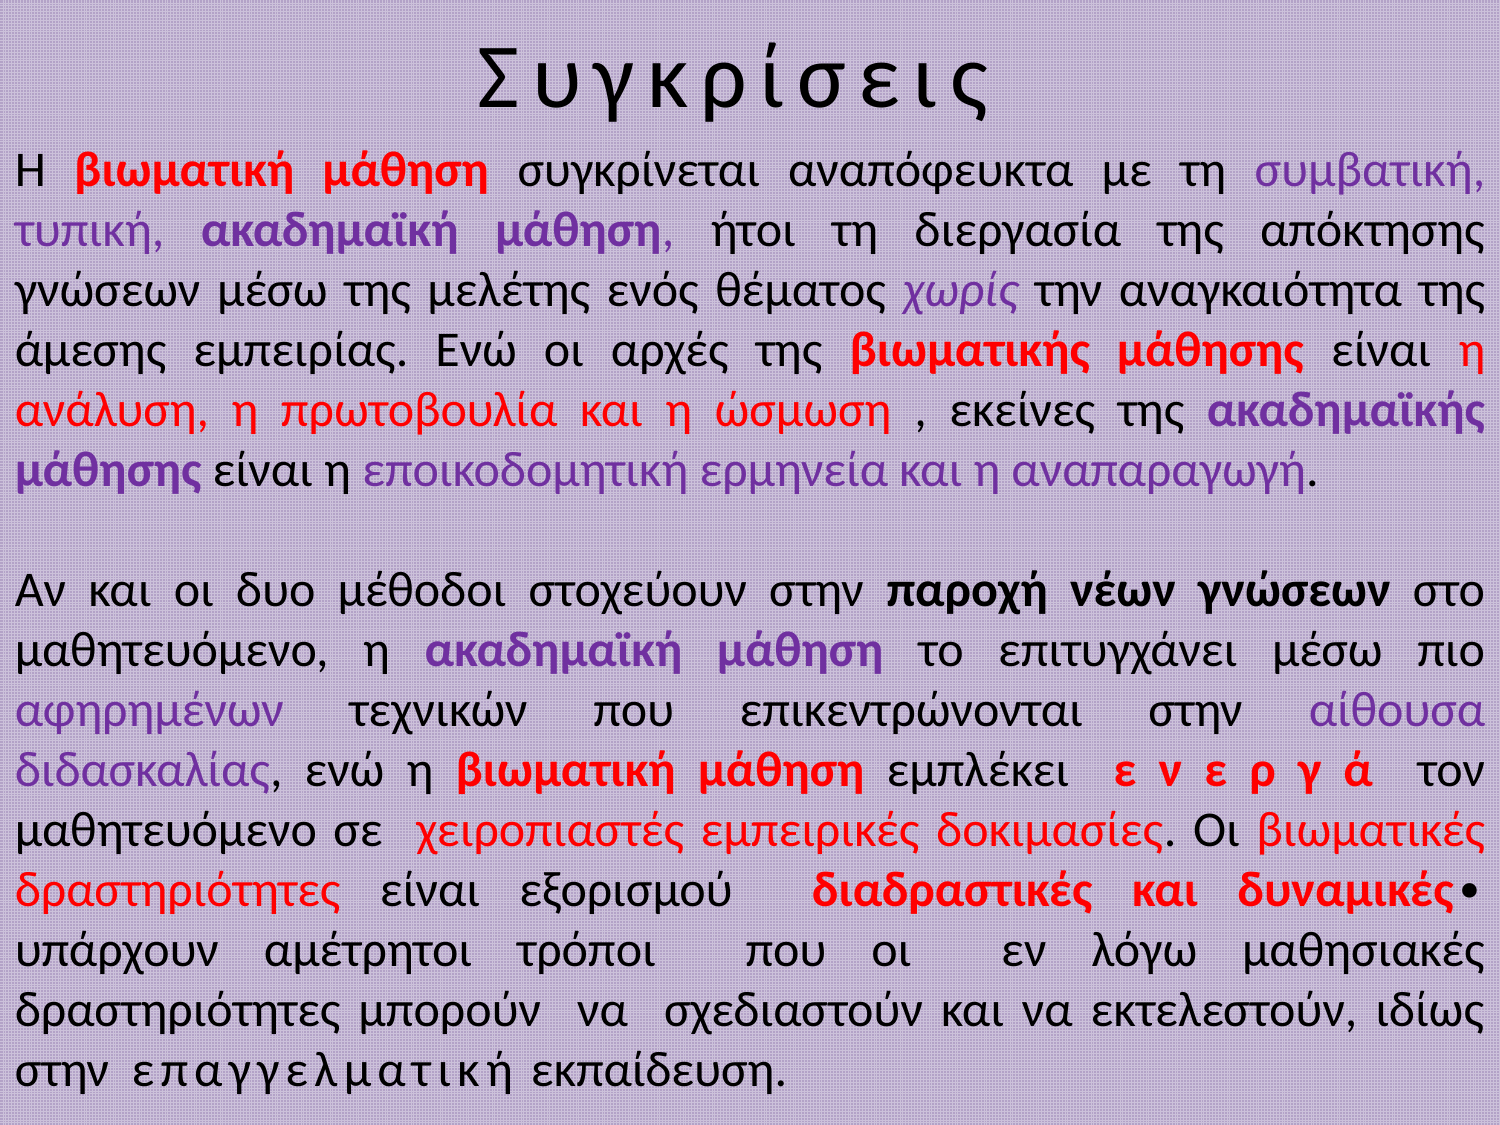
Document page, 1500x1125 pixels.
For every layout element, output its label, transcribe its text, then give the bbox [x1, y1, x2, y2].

text_box Η βιωματική μάθηση συγκρίνεται αναπόφευκτα με τη συμβατική, τυπική, ακαδημαϊκή μάθηση, ήτοι τη διεργασία της απόκτησης γνώσεων μέσω της μελέτης ενός θέματος χωρίς την αναγκαιότητα της άμεσης εμπειρίας. Ενώ οι αρχές της βιωματικής μάθησης είναι η ανάλυση, η πρωτοβουλία και η ώσμωση , εκείνες της ακαδημαϊκής μάθησης είναι η εποικοδομητική ερμηνεία και η αναπαραγωγή. Αν και οι δυο μέθοδοι στοχεύουν στην παροχή νέων γνώσεων στο μαθητευόμενο, η ακαδημαϊκή μάθηση το επιτυγχάνει μέσω πιο αφηρημένων τεχνικών που επικεντρώνονται στην αίθουσα διδασκαλίας, ενώ η βιωματική μάθηση εμπλέκει ε ν ε ρ γ ά τον μαθητευόμενο σε χειροπιαστές εμπειρικές δοκιμασίες. Οι βιωματικές δραστηριότητες είναι εξορισμού διαδραστικές και δυναμικές∙ υπάρχουν αμέτρητοι τρόποι που οι εν λόγω μαθησιακές δραστηριότητες μπορούν να σχεδιαστούν και να εκτελεστούν, ιδίως στην επαγγελματική εκπαίδευση. [0, 128, 1500, 1104]
title Συγκρίσεις [75, 0, 1425, 128]
